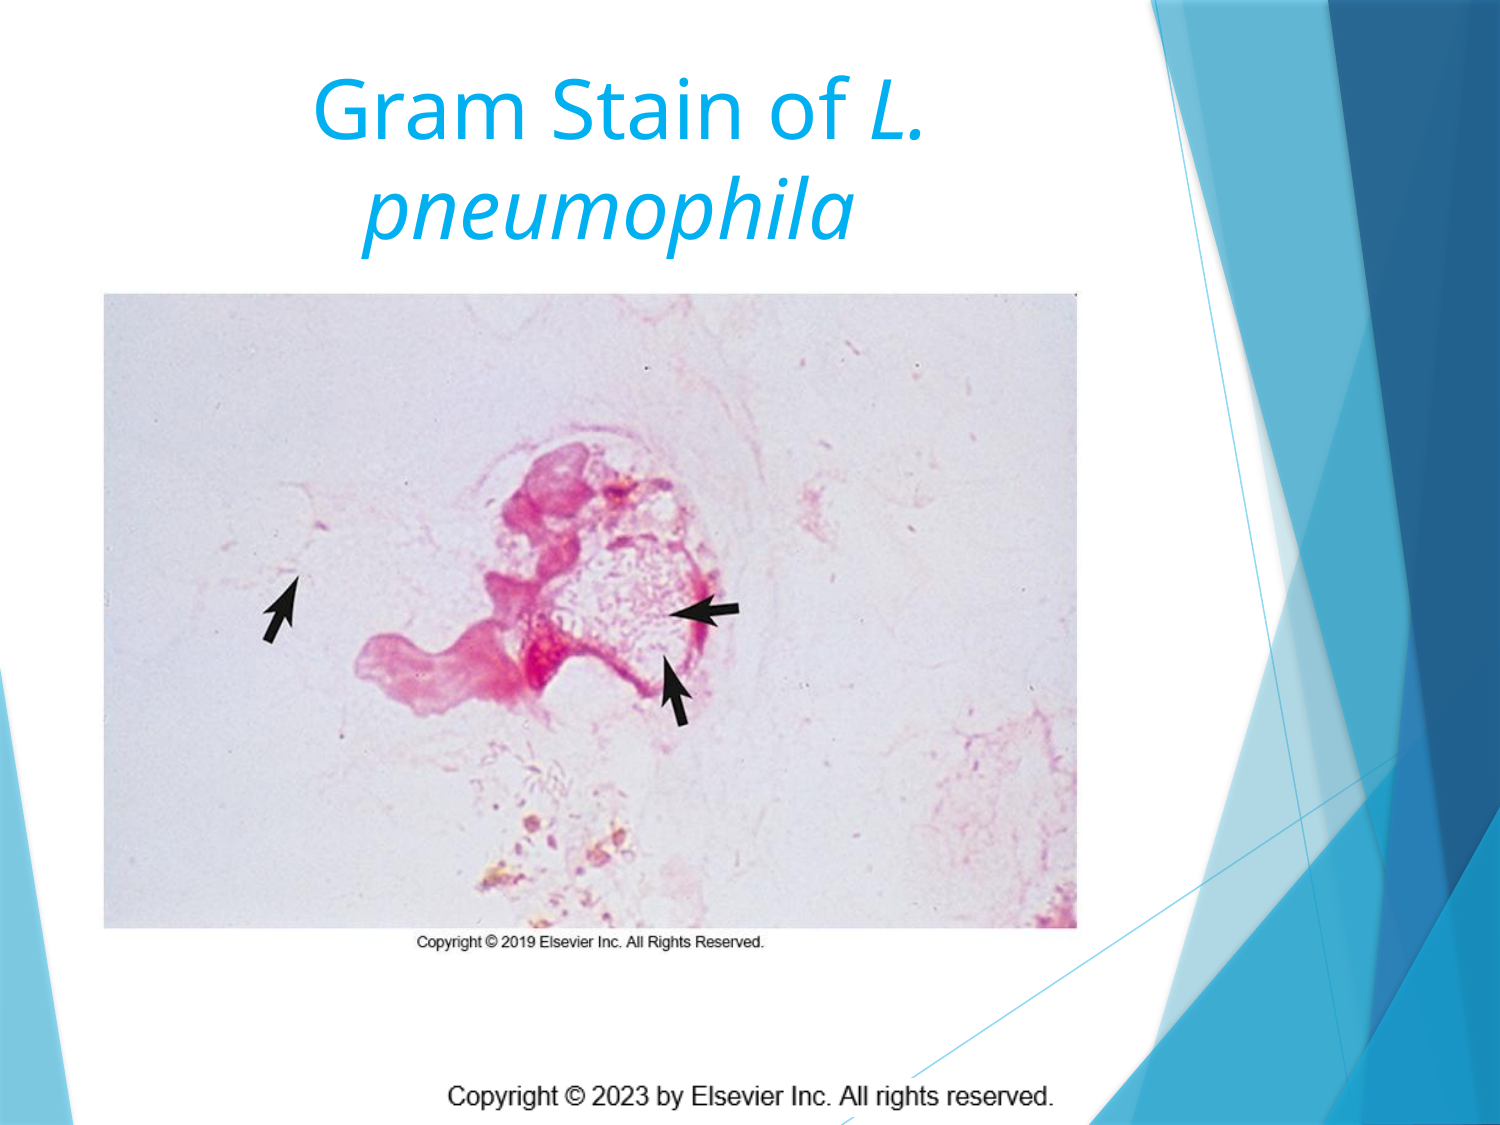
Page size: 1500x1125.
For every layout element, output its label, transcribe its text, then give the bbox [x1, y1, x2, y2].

picture [435, 1078, 1064, 1117]
picture [99, 289, 1083, 956]
title Gram Stain of L. pneumophila [99, 47, 1142, 265]
